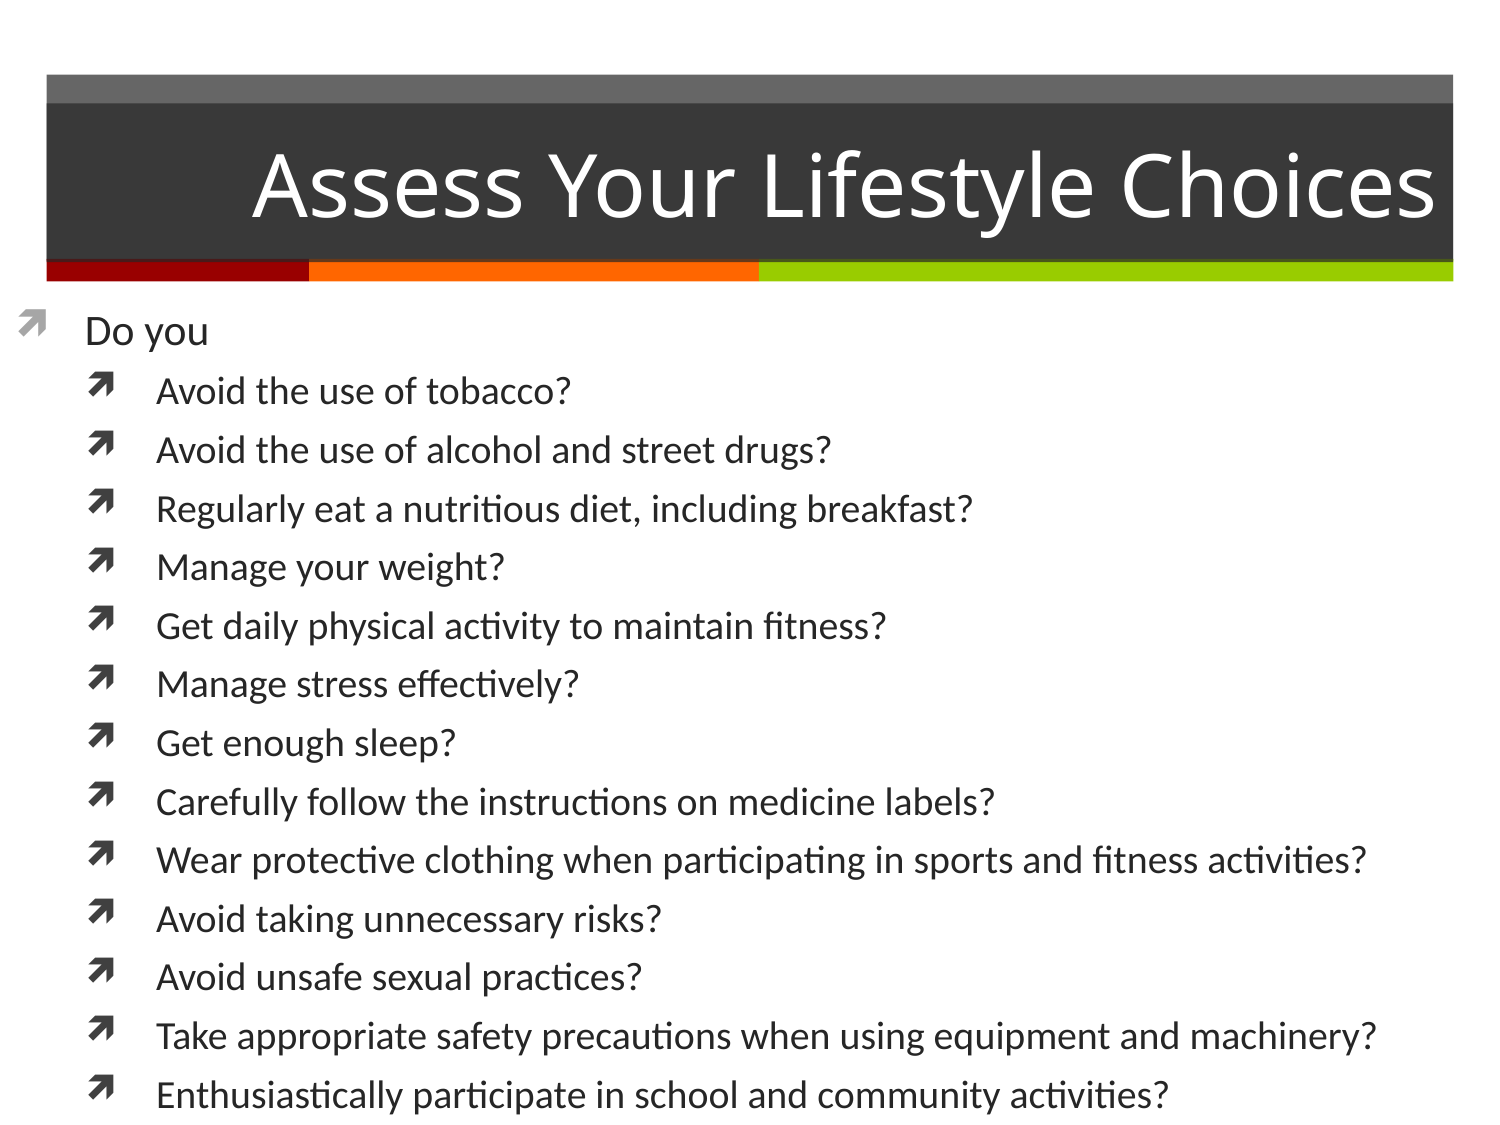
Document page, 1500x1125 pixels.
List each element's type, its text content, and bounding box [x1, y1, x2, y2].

list Do you Avoid the use of tobacco? Avoid the use of alcohol and street drugs? Regularly eat a nutritious diet, including breakfast? Manage your weight? Get daily physical activity to maintain fitness? Manage stress effectively? Get enough sleep? Carefully follow the instructions on medicine labels? Wear protective clothing when participating in sports and fitness activities? Avoid taking unnecessary risks? Avoid unsafe sexual practices? Take appropriate safety precautions when using equipment and machinery? Enthusiastically participate in school and community activities? [0, 294, 1454, 1125]
title Assess Your Lifestyle Choices [46, 103, 1454, 263]
